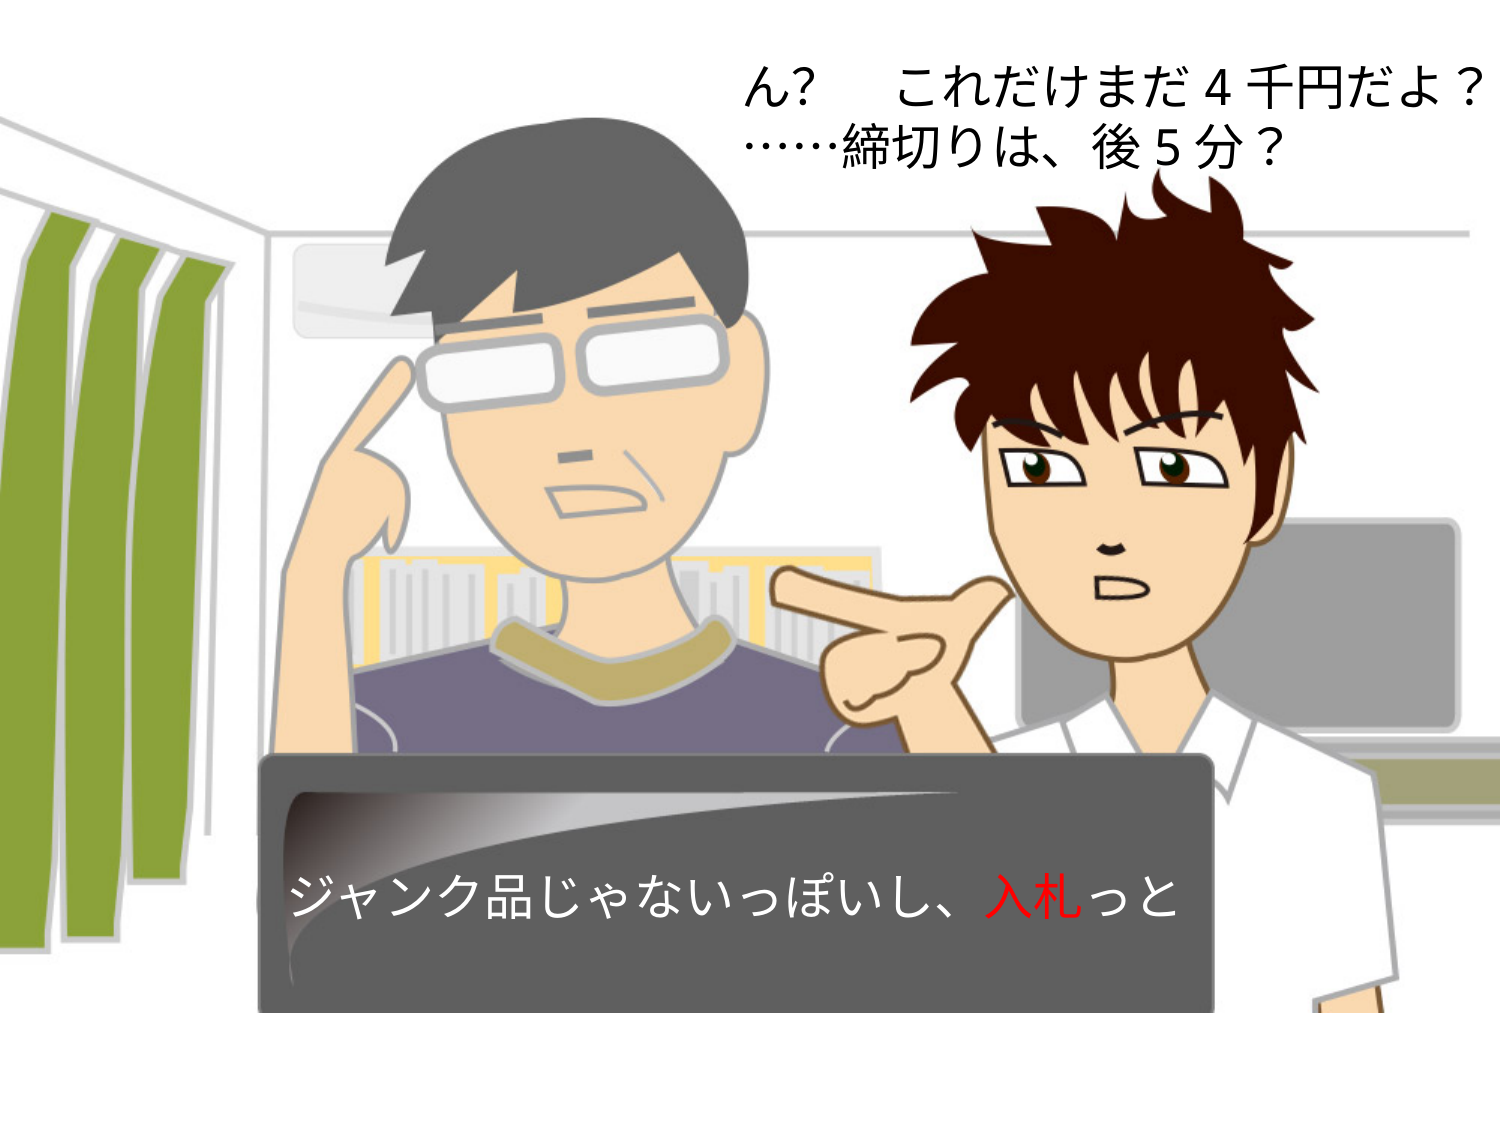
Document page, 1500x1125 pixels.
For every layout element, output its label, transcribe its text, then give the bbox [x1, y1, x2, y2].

picture [0, 112, 1500, 1013]
text_box ん？ これだけまだ4千円だよ？……締切りは、後5分？ [726, 48, 1500, 112]
